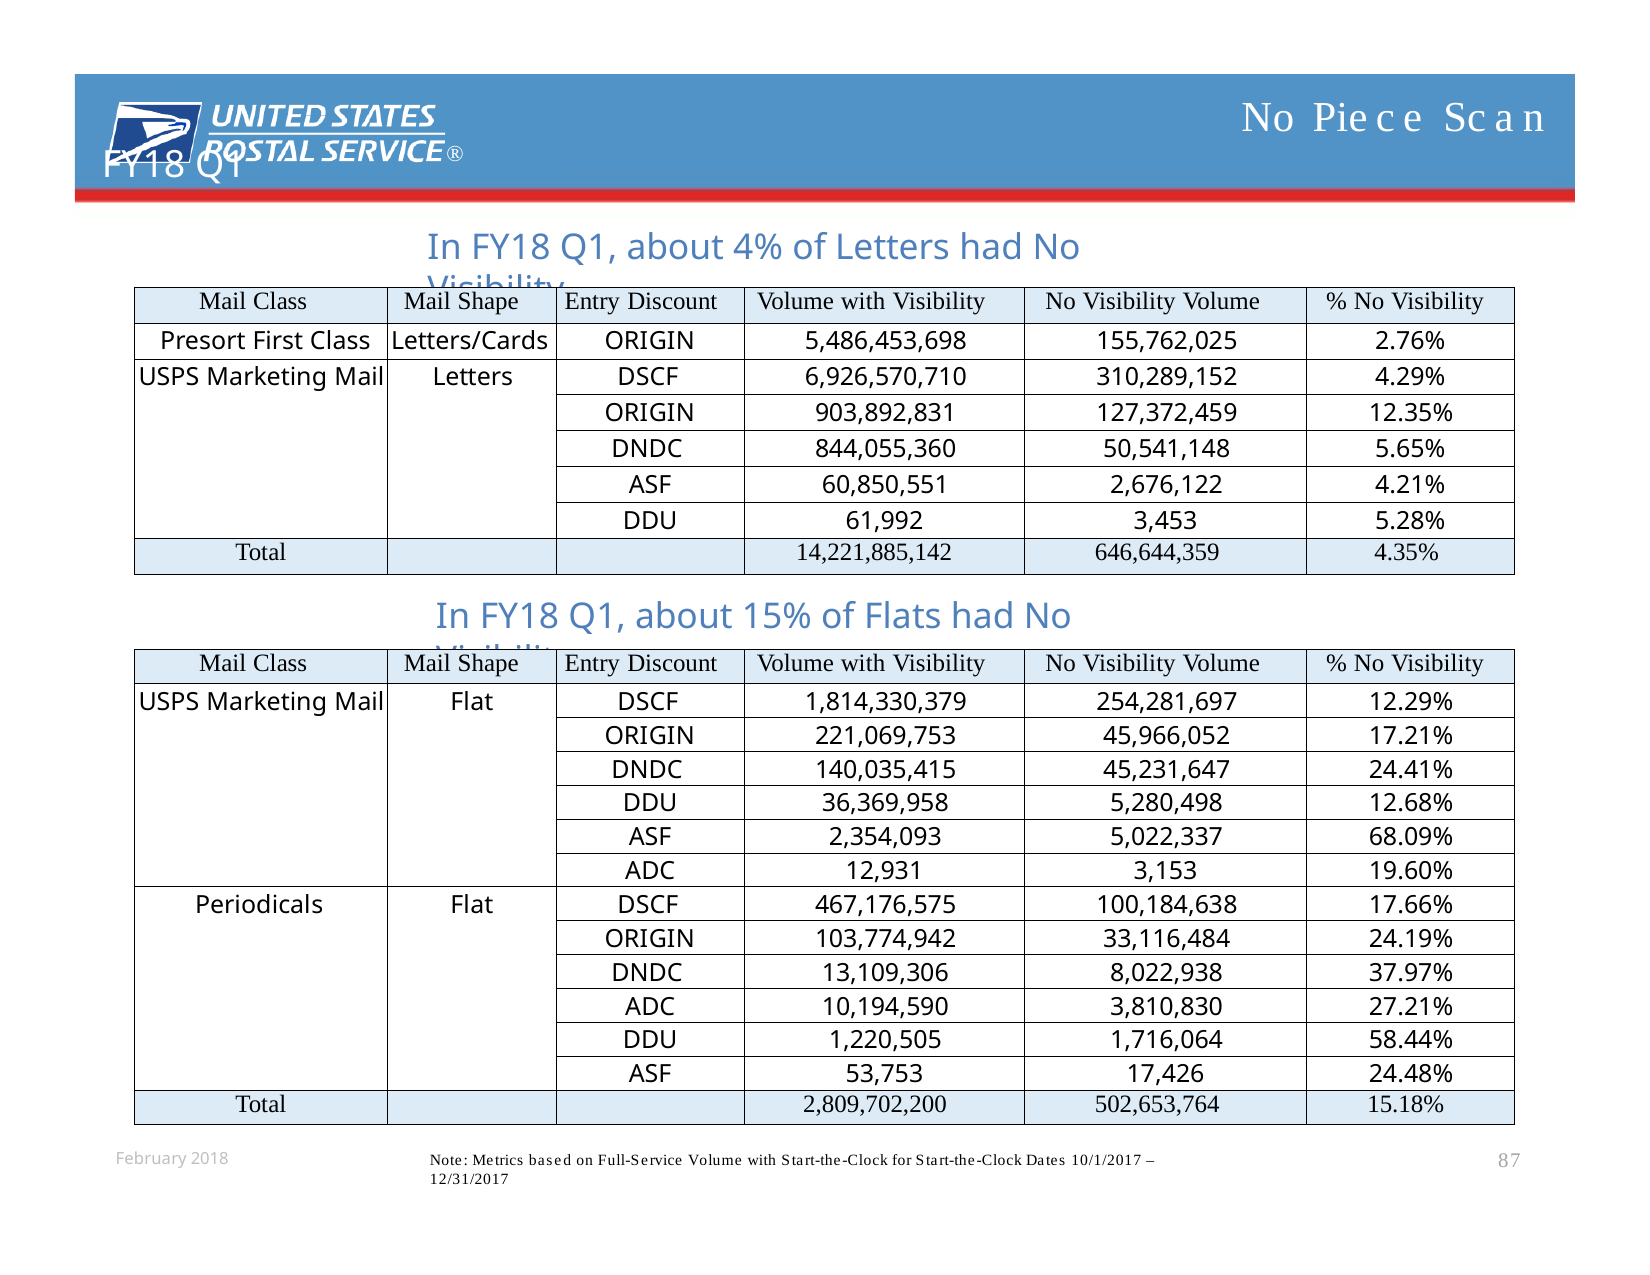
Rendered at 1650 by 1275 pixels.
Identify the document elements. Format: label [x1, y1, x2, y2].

table_cell [745, 752, 1024, 785]
table_cell [557, 718, 744, 751]
table_header [557, 288, 744, 323]
table_cell [1025, 820, 1306, 853]
table_cell [745, 324, 1024, 359]
title [101, 88, 1549, 302]
table_header [745, 650, 1024, 683]
table_cell [745, 887, 1024, 920]
table_cell [1307, 921, 1514, 954]
table_cell [388, 1091, 556, 1124]
table_cell [1307, 820, 1514, 853]
table_cell [557, 324, 744, 359]
table_cell [388, 360, 556, 538]
table_cell [557, 887, 744, 920]
table_cell [1025, 324, 1306, 359]
table_cell [1307, 989, 1514, 1022]
table_cell [135, 360, 387, 538]
table_cell [1025, 360, 1306, 394]
table_header [1307, 288, 1514, 323]
table_cell [745, 854, 1024, 886]
table_cell [1025, 467, 1306, 502]
table_cell [1025, 1091, 1306, 1124]
table_cell [388, 539, 556, 574]
table_cell [1307, 324, 1514, 359]
table_cell [557, 854, 744, 886]
table_cell [1025, 786, 1306, 819]
table_cell [1307, 752, 1514, 785]
table_cell [1025, 718, 1306, 751]
table_cell [557, 1091, 744, 1124]
table_cell [1307, 1023, 1514, 1056]
table_cell [135, 684, 387, 886]
table_cell [557, 752, 744, 785]
table_cell [557, 820, 744, 853]
text_box [427, 1149, 1222, 1188]
picture [74, 74, 1575, 1200]
text_box [1496, 1146, 1525, 1172]
text_box [113, 1148, 231, 1169]
table_header [1025, 650, 1306, 683]
table_header [135, 288, 387, 323]
table_cell [1025, 684, 1306, 717]
table_cell [745, 1023, 1024, 1056]
table_cell [557, 503, 744, 538]
table_cell [1307, 395, 1514, 430]
table_cell [1307, 786, 1514, 819]
table_cell [1025, 752, 1306, 785]
table_cell [1025, 1023, 1306, 1056]
table_cell [388, 684, 556, 886]
table_cell [1025, 395, 1306, 430]
table_cell [745, 786, 1024, 819]
table_cell [745, 467, 1024, 502]
table_header [388, 650, 556, 683]
table_cell [1025, 921, 1306, 954]
table_cell [557, 1057, 744, 1090]
table_cell [745, 360, 1024, 394]
table_header [388, 288, 556, 323]
table_cell [557, 921, 744, 954]
text_box [433, 593, 1216, 649]
table_cell [745, 684, 1024, 717]
table_cell [745, 718, 1024, 751]
table_cell [135, 1091, 387, 1124]
table_cell [557, 360, 744, 394]
table_cell [745, 989, 1024, 1022]
table_cell [557, 467, 744, 502]
table_cell [745, 539, 1024, 574]
table_cell [388, 887, 556, 1090]
table_cell [1025, 854, 1306, 886]
table_header [1307, 650, 1514, 683]
table_cell [135, 887, 387, 1090]
table_cell [557, 955, 744, 988]
table_cell [745, 503, 1024, 538]
table_cell [1307, 1091, 1514, 1124]
table_cell [557, 431, 744, 466]
table_cell [745, 955, 1024, 988]
table_cell [1025, 539, 1306, 574]
table_cell [745, 921, 1024, 954]
table_cell [1307, 887, 1514, 920]
table_header [135, 650, 387, 683]
table_cell [388, 324, 556, 359]
table_cell [1025, 431, 1306, 466]
table_header [557, 650, 744, 683]
table_cell [1307, 955, 1514, 988]
table_cell [1307, 467, 1514, 502]
table_cell [1025, 955, 1306, 988]
table_cell [1307, 431, 1514, 466]
table_cell [1025, 989, 1306, 1022]
table_cell [745, 820, 1024, 853]
table_header [1025, 288, 1306, 323]
table_cell [557, 539, 744, 574]
table_cell [745, 395, 1024, 430]
table_cell [745, 1057, 1024, 1090]
table_cell [1307, 854, 1514, 886]
table_cell [557, 395, 744, 430]
table_cell [557, 1023, 744, 1056]
table_header [745, 288, 1024, 323]
table_cell [135, 324, 387, 359]
table_cell [1025, 887, 1306, 920]
table_cell [1307, 503, 1514, 538]
table_cell [135, 539, 387, 574]
table_cell [1307, 684, 1514, 717]
table_cell [745, 1091, 1024, 1124]
table_cell [1307, 360, 1514, 394]
table_cell [557, 786, 744, 819]
table_cell [1307, 539, 1514, 574]
table_cell [1025, 1057, 1306, 1090]
text_box [425, 223, 1225, 287]
table_cell [1307, 1057, 1514, 1090]
table_cell [557, 989, 744, 1022]
table_cell [1307, 718, 1514, 751]
table_cell [1025, 503, 1306, 538]
table_cell [745, 431, 1024, 466]
table_cell [557, 684, 744, 717]
